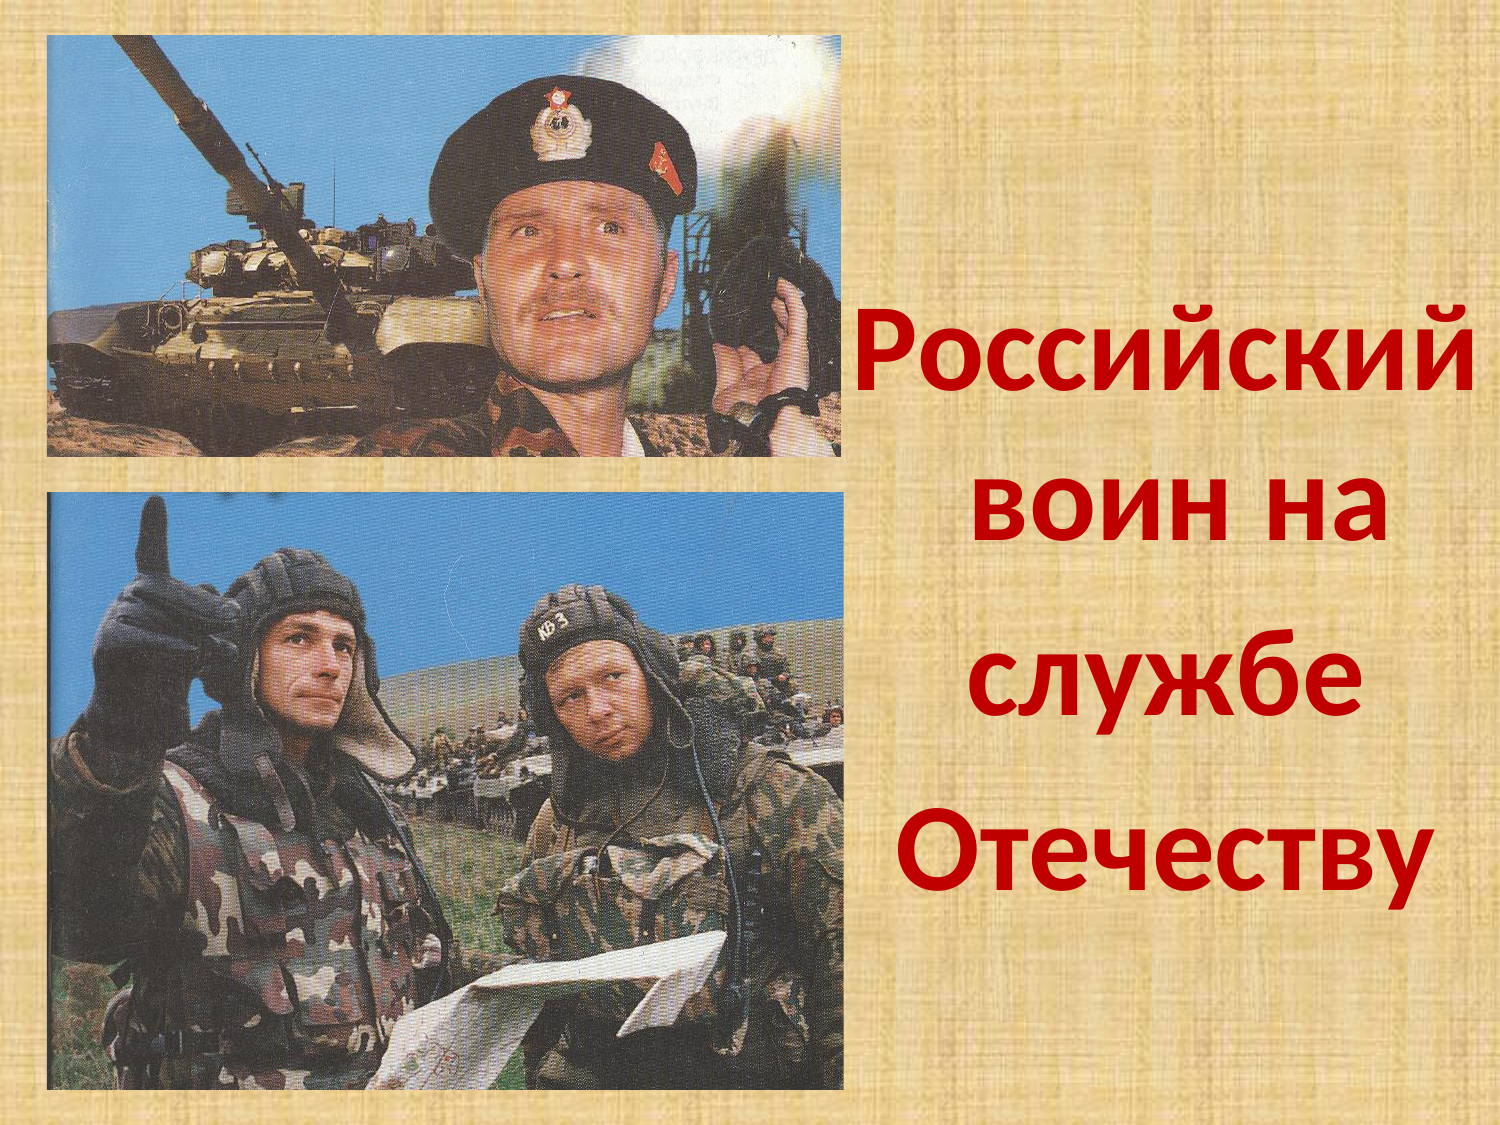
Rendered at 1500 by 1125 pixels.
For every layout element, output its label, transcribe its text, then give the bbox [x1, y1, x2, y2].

list Российский воин на службе Отечеству [832, 257, 1500, 1005]
picture [0, 0, 1500, 1125]
